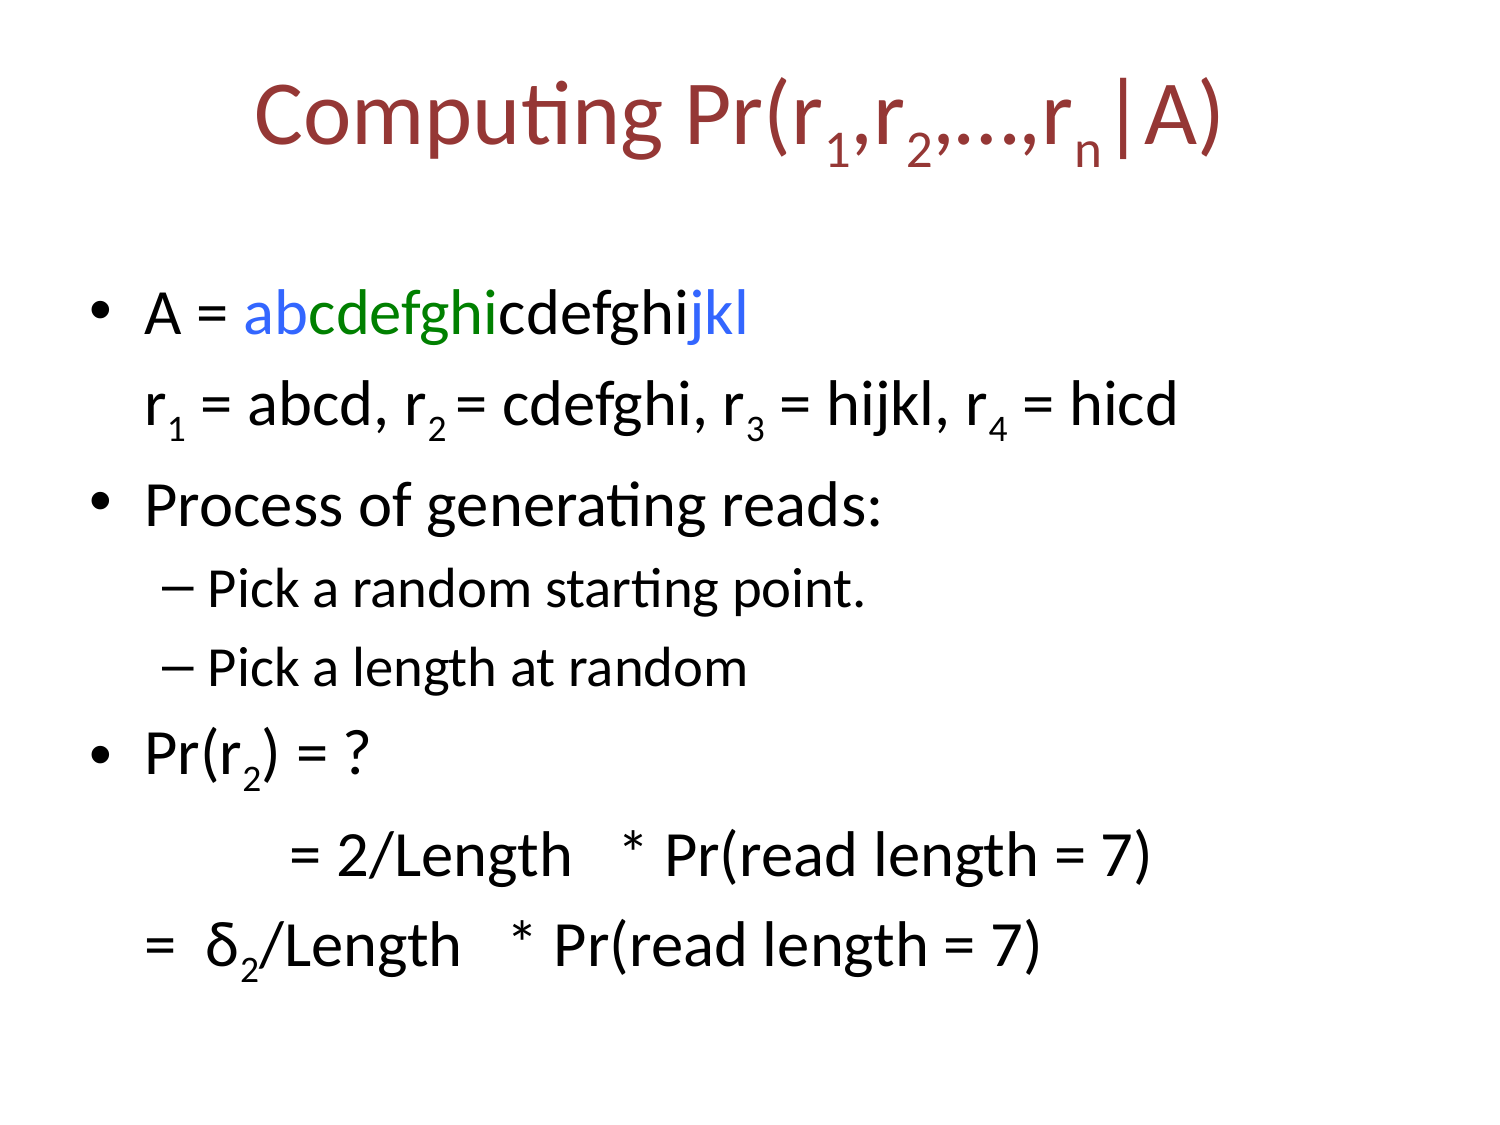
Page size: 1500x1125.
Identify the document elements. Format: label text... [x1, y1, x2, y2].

list A = abcdefghicdefghijkl r1 = abcd, r2 = cdefghi, r3 = hijkl, r4 = hicd Process of generating reads: Pick a random starting point. Pick a length at random Pr(r2) = ? = 2/Length * Pr(read length = 7) = δ2/Length * Pr(read length = 7) [75, 262, 1425, 1005]
title Computing Pr(r1,r2,…,rn|A) [75, 45, 1425, 233]
